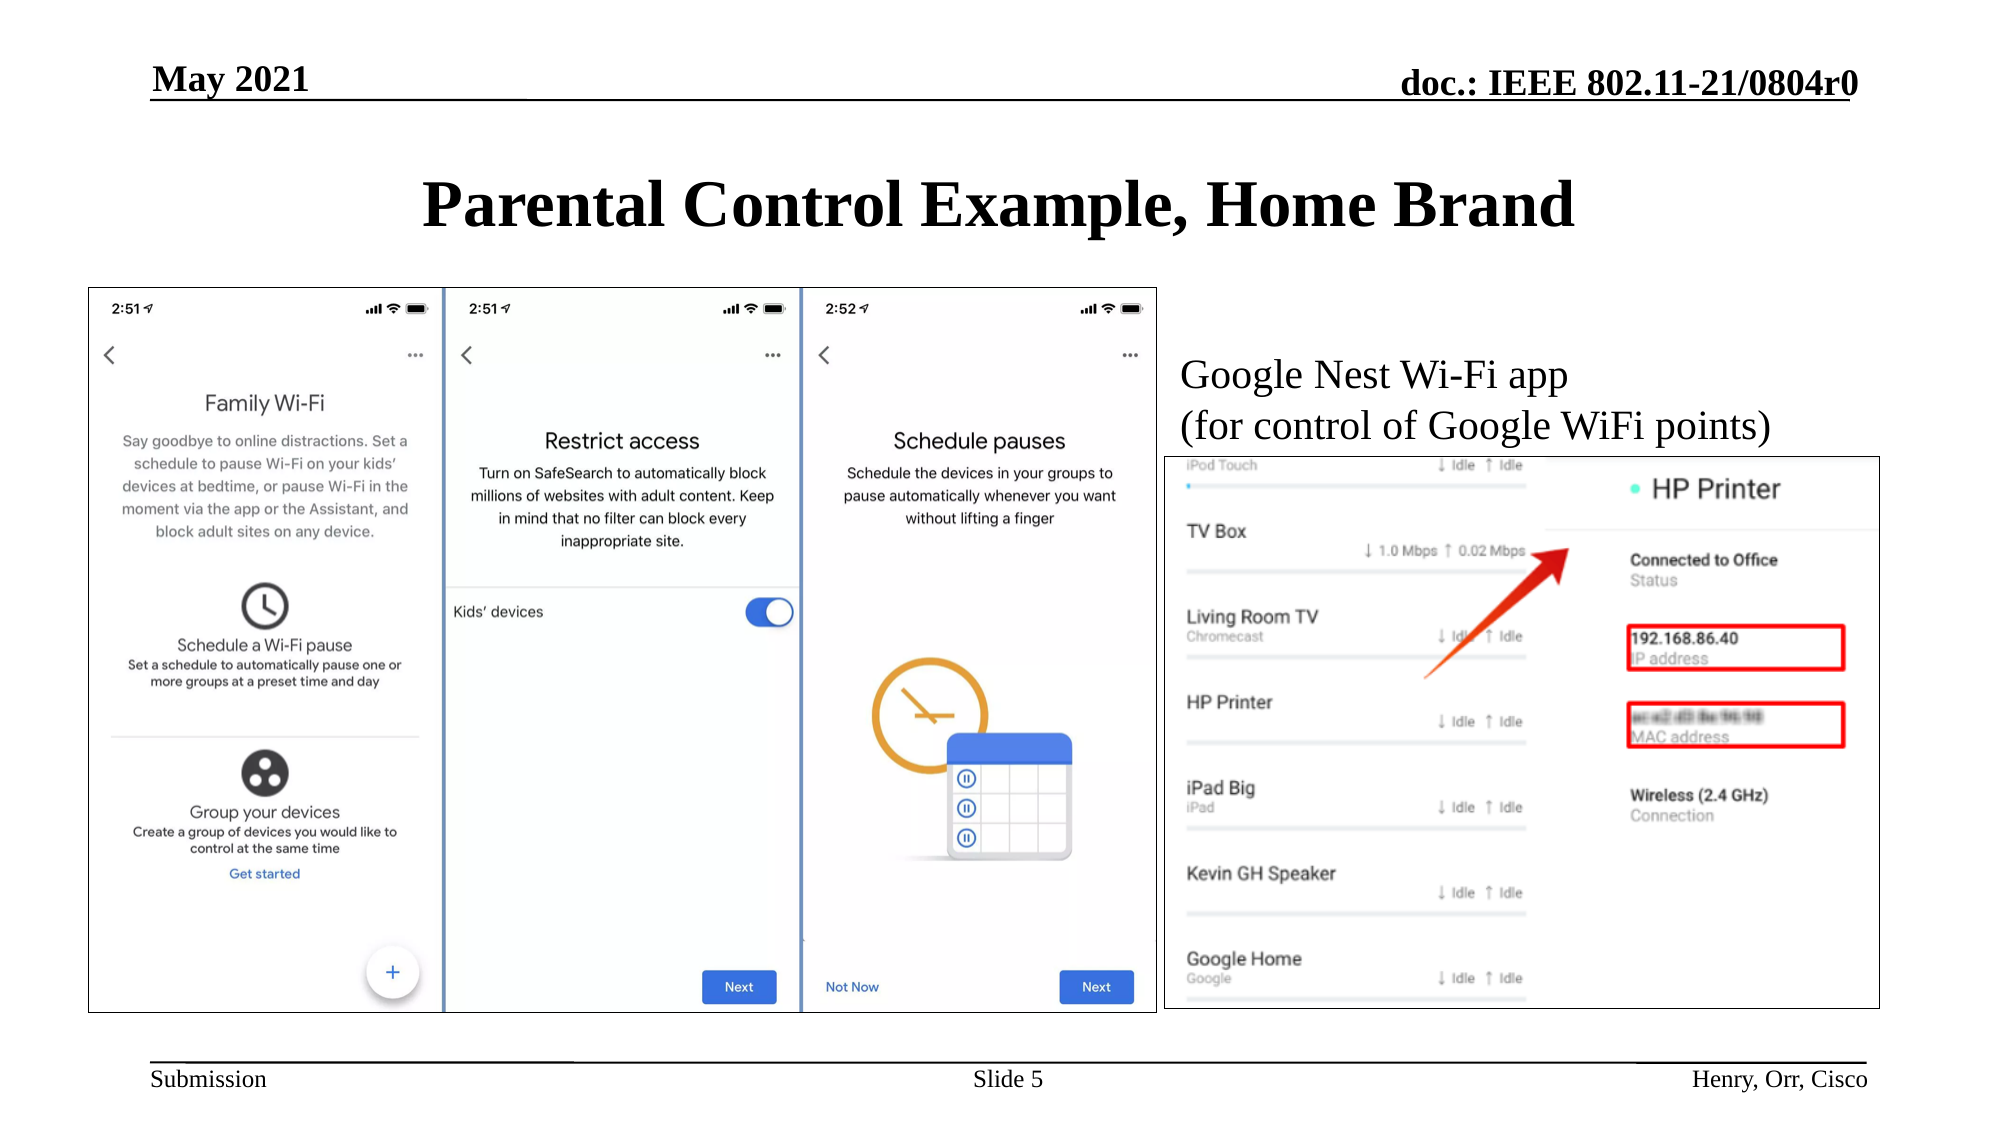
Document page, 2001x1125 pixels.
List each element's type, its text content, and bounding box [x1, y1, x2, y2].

picture [87, 287, 1157, 1013]
title Parental Control Example, Home Brand [149, 112, 1850, 288]
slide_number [152, 54, 563, 100]
picture [1163, 455, 1881, 1009]
footer Henry, Orr, Cisco [1171, 1061, 1869, 1093]
slide_number Slide 5 [950, 1061, 1067, 1123]
text_box Google Nest Wi-Fi app (for control of Google WiFi points) [1165, 339, 1933, 455]
